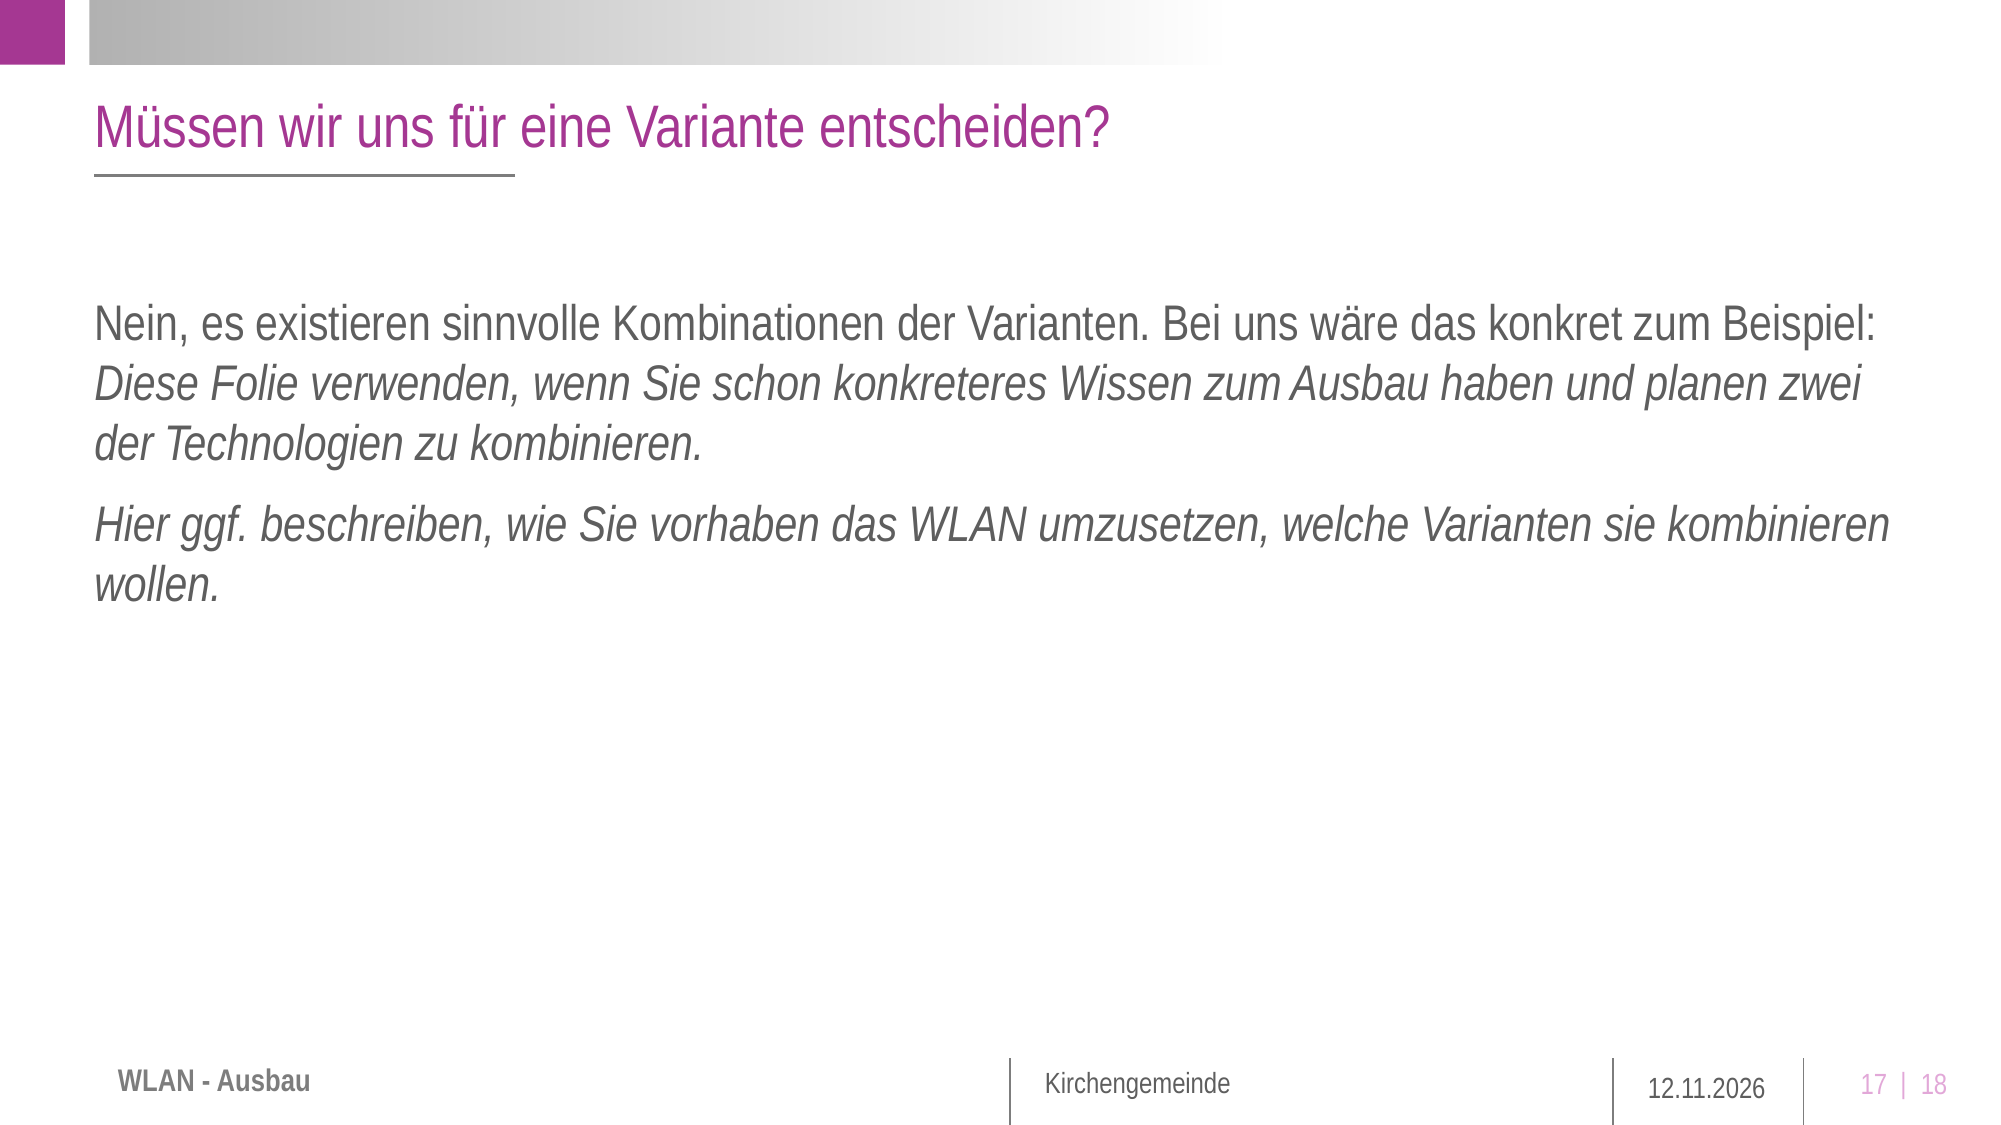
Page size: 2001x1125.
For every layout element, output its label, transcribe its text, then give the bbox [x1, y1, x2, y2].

text_box Nein, es existieren sinnvolle Kombinationen der Varianten. Bei uns wäre das konkret zum Beispiel: Diese Folie verwenden, wenn Sie schon konkreteres Wissen zum Ausbau haben und planen zwei der Technologien zu kombinieren. Hier ggf. beschreiben, wie Sie vorhaben das WLAN umzusetzen, welche Varianten sie kombinieren wollen. [79, 283, 1939, 1022]
list Müssen wir uns für eine Variante entscheiden? [79, 79, 1917, 167]
